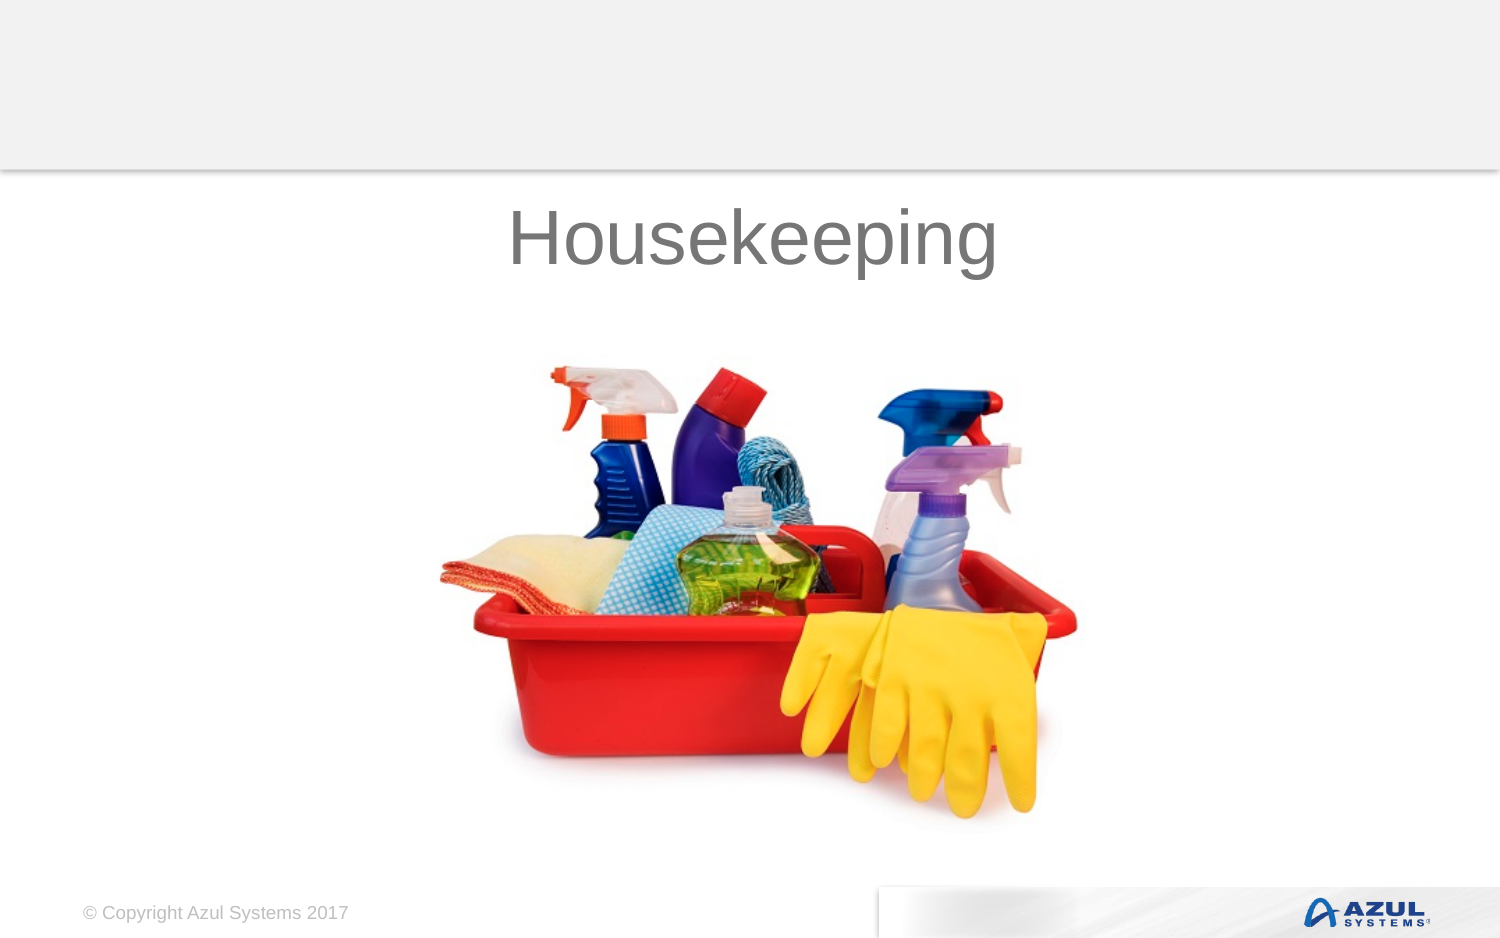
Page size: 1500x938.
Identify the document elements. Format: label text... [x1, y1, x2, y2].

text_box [1050, 887, 1060, 891]
text_box Housekeeping [222, 179, 1285, 288]
picture [1067, 887, 1500, 938]
picture [329, 333, 1220, 835]
